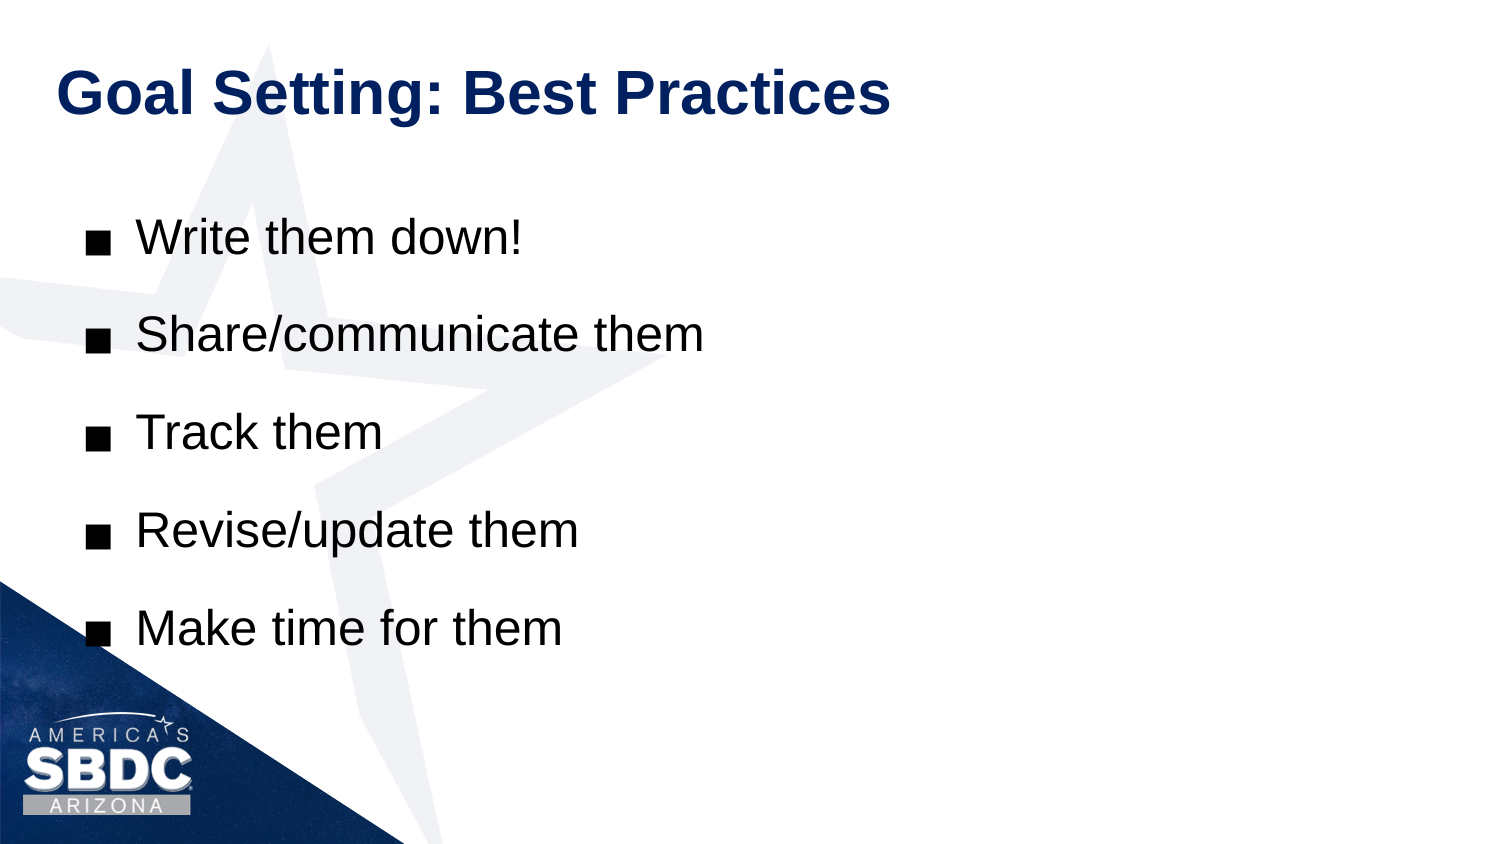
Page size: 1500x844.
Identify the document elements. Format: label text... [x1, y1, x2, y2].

list Write them down! Share/communicate them Track them Revise/update them Make time for them [45, 151, 1466, 680]
picture [0, 581, 405, 844]
title Goal Setting: Best Practices [45, 43, 1455, 134]
